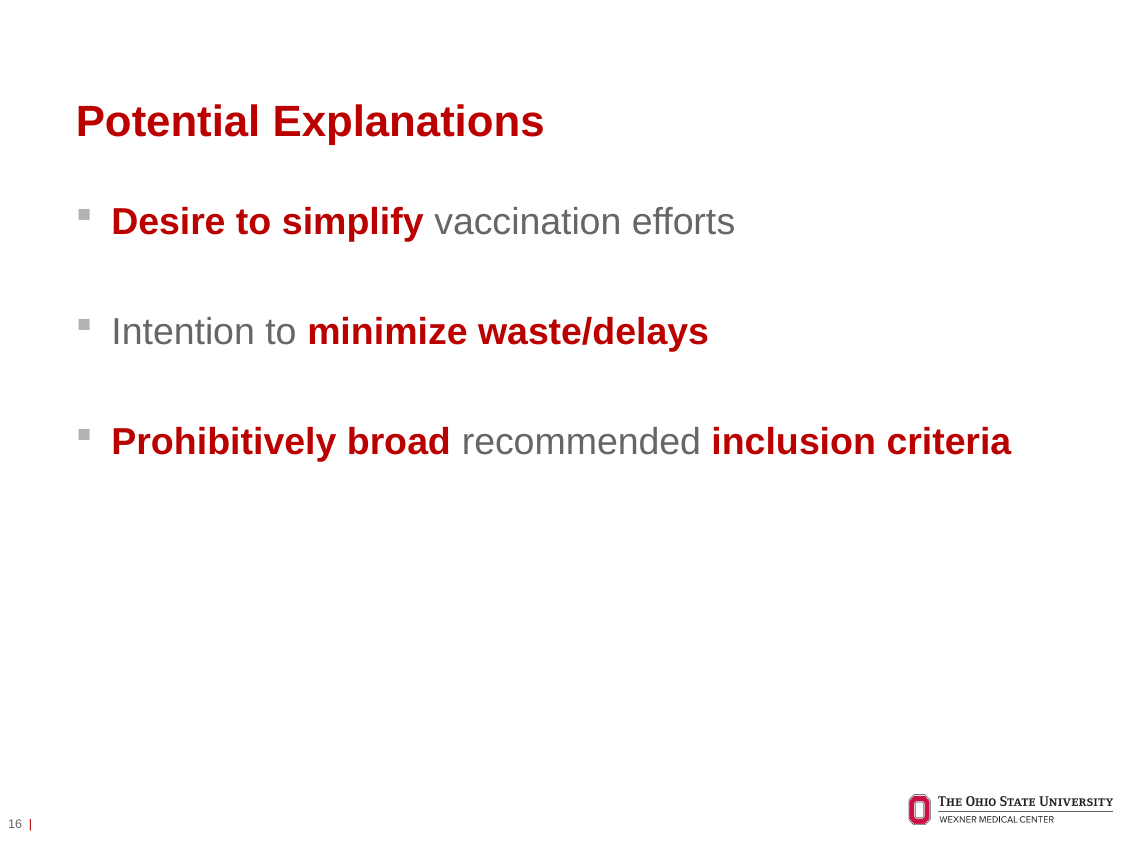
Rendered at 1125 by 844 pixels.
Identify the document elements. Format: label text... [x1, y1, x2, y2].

list Desire to simplify vaccination efforts Intention to minimize waste/delays Prohibitively broad recommended inclusion criteria [60, 197, 1081, 734]
slide_number 16 | [0, 808, 48, 844]
title Potential Explanations [61, 84, 1081, 153]
